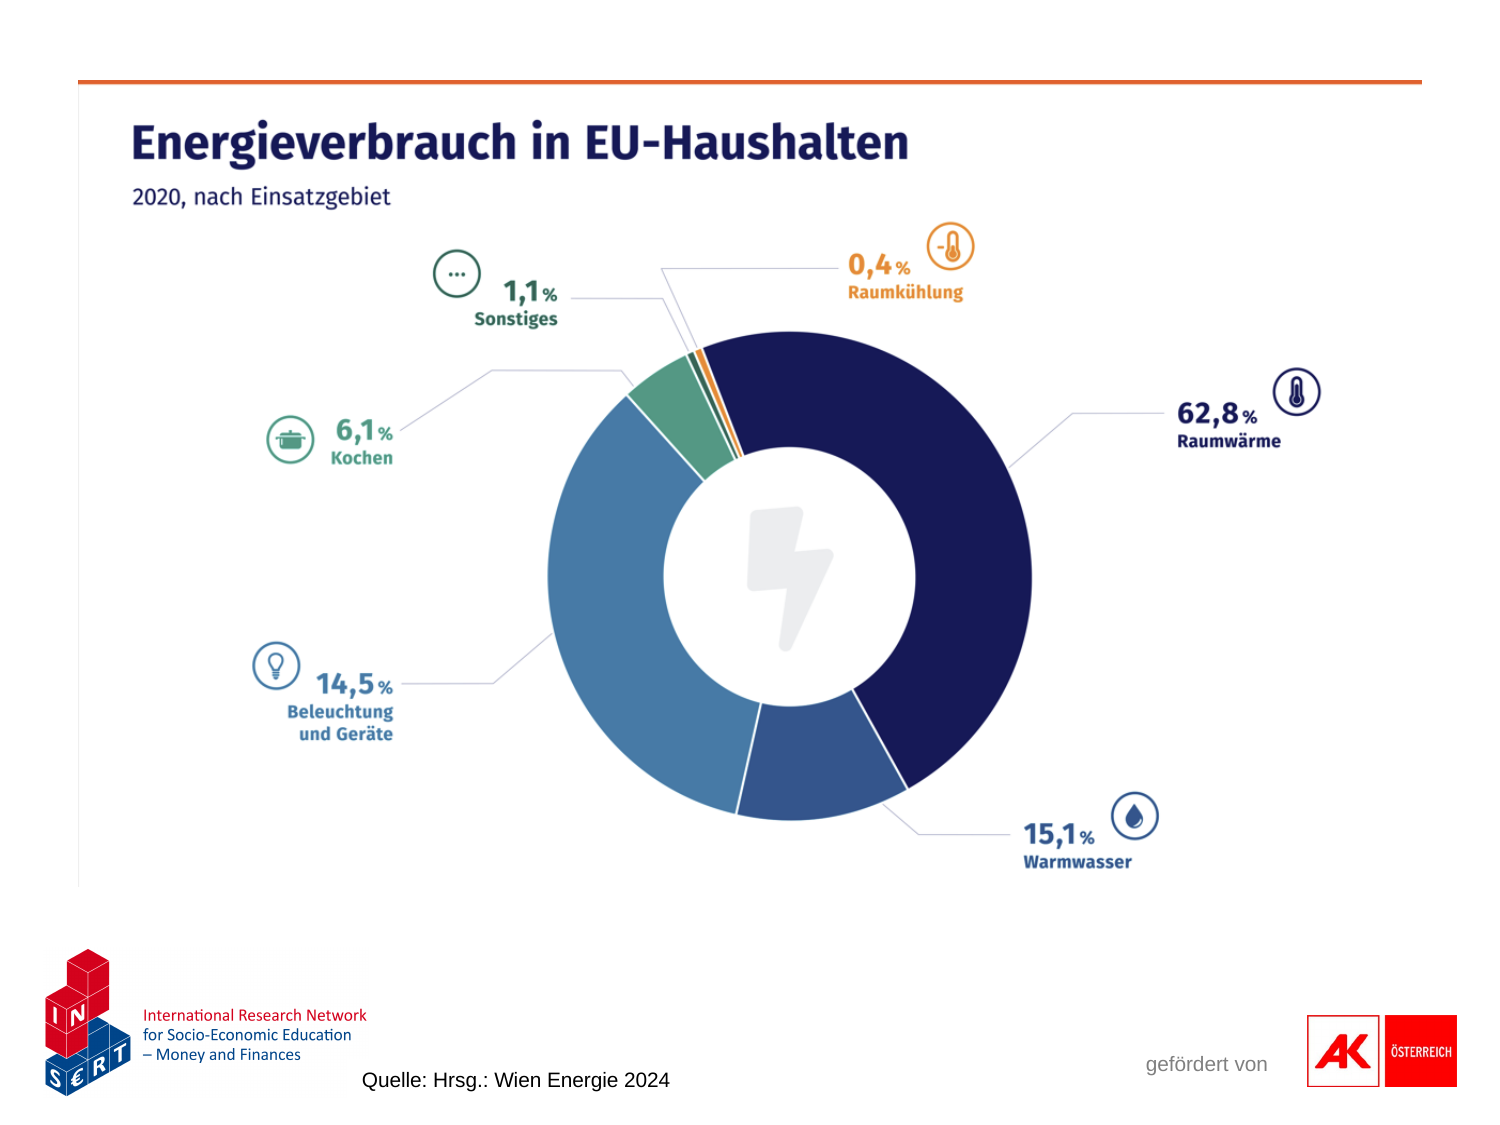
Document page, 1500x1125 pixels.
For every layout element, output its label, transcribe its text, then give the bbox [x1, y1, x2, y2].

slide_number 14 [1244, 27, 1500, 88]
picture [78, 80, 1422, 887]
text_box gefördert von [1082, 1043, 1283, 1084]
picture [1307, 1015, 1457, 1087]
picture [43, 947, 369, 1098]
text_box Quelle: Hrsg.: Wien Energie 2024 [347, 1058, 1091, 1099]
